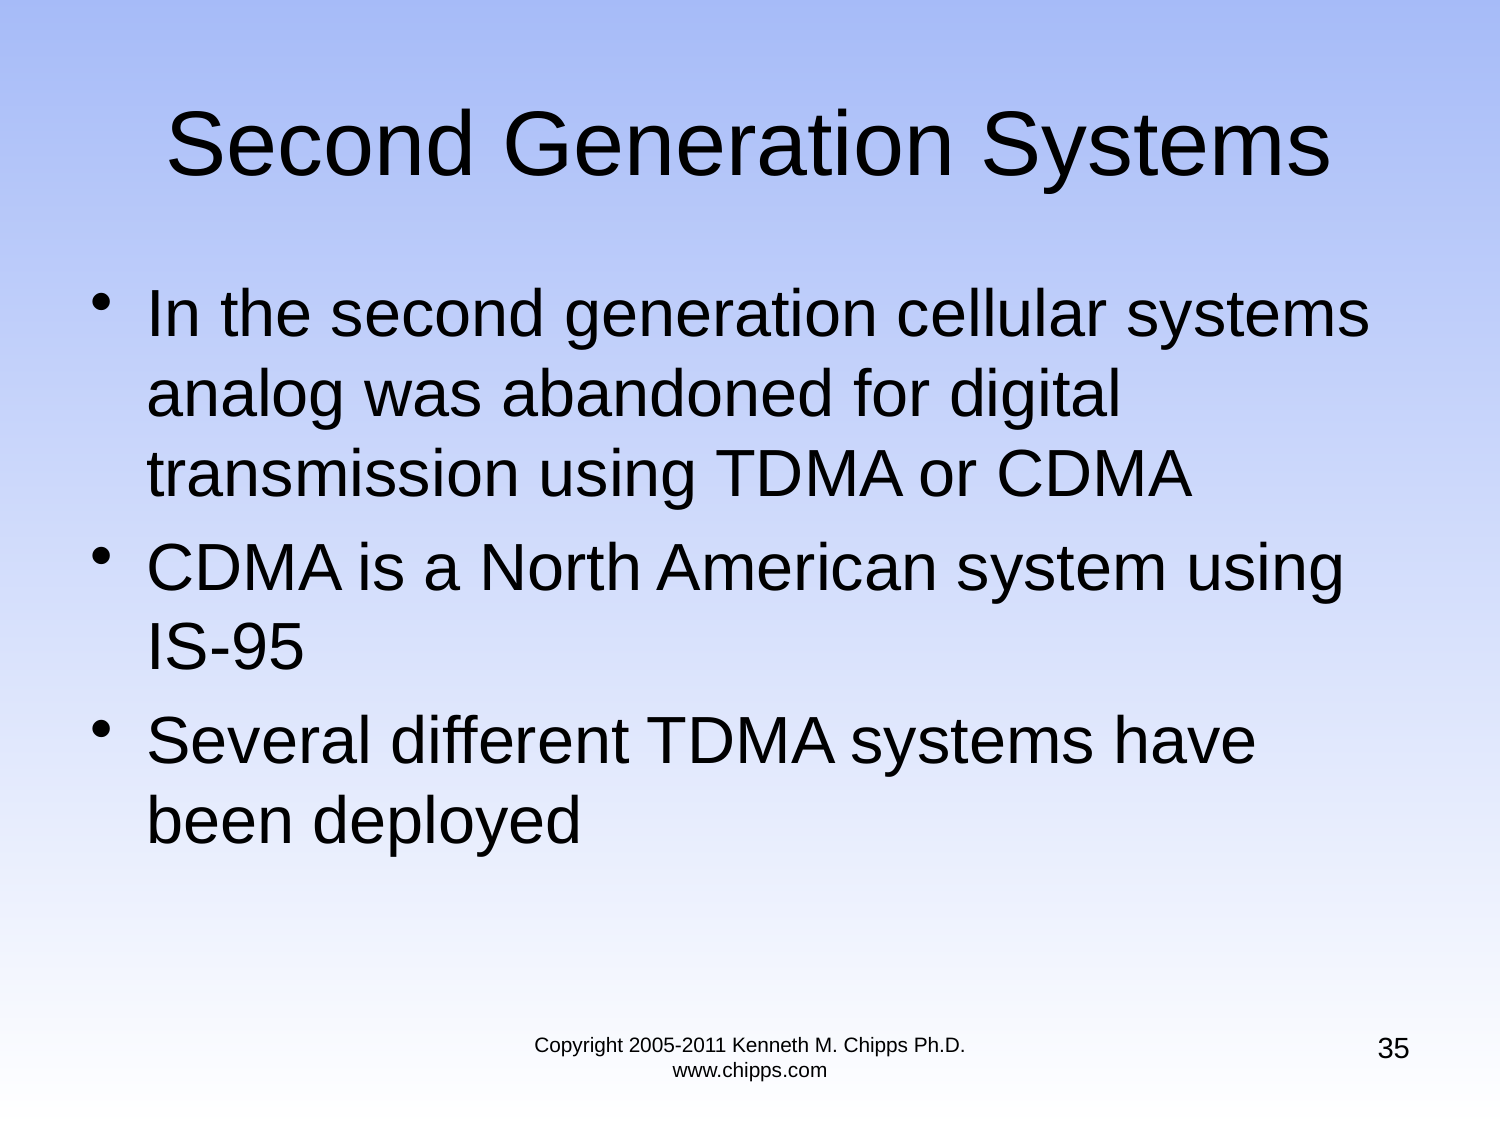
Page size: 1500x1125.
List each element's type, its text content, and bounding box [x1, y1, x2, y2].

footer Copyright 2005-2011 Kenneth M. Chipps Ph.D. www.chipps.com [449, 1024, 1051, 1103]
slide_number 35 [1074, 1021, 1426, 1101]
title Second Generation Systems [74, 44, 1426, 233]
list In the second generation cellular systems analog was abandoned for digital transmission using TDMA or CDMA CDMA is a North American system using IS-95 Several different TDMA systems have been deployed [74, 262, 1426, 1006]
